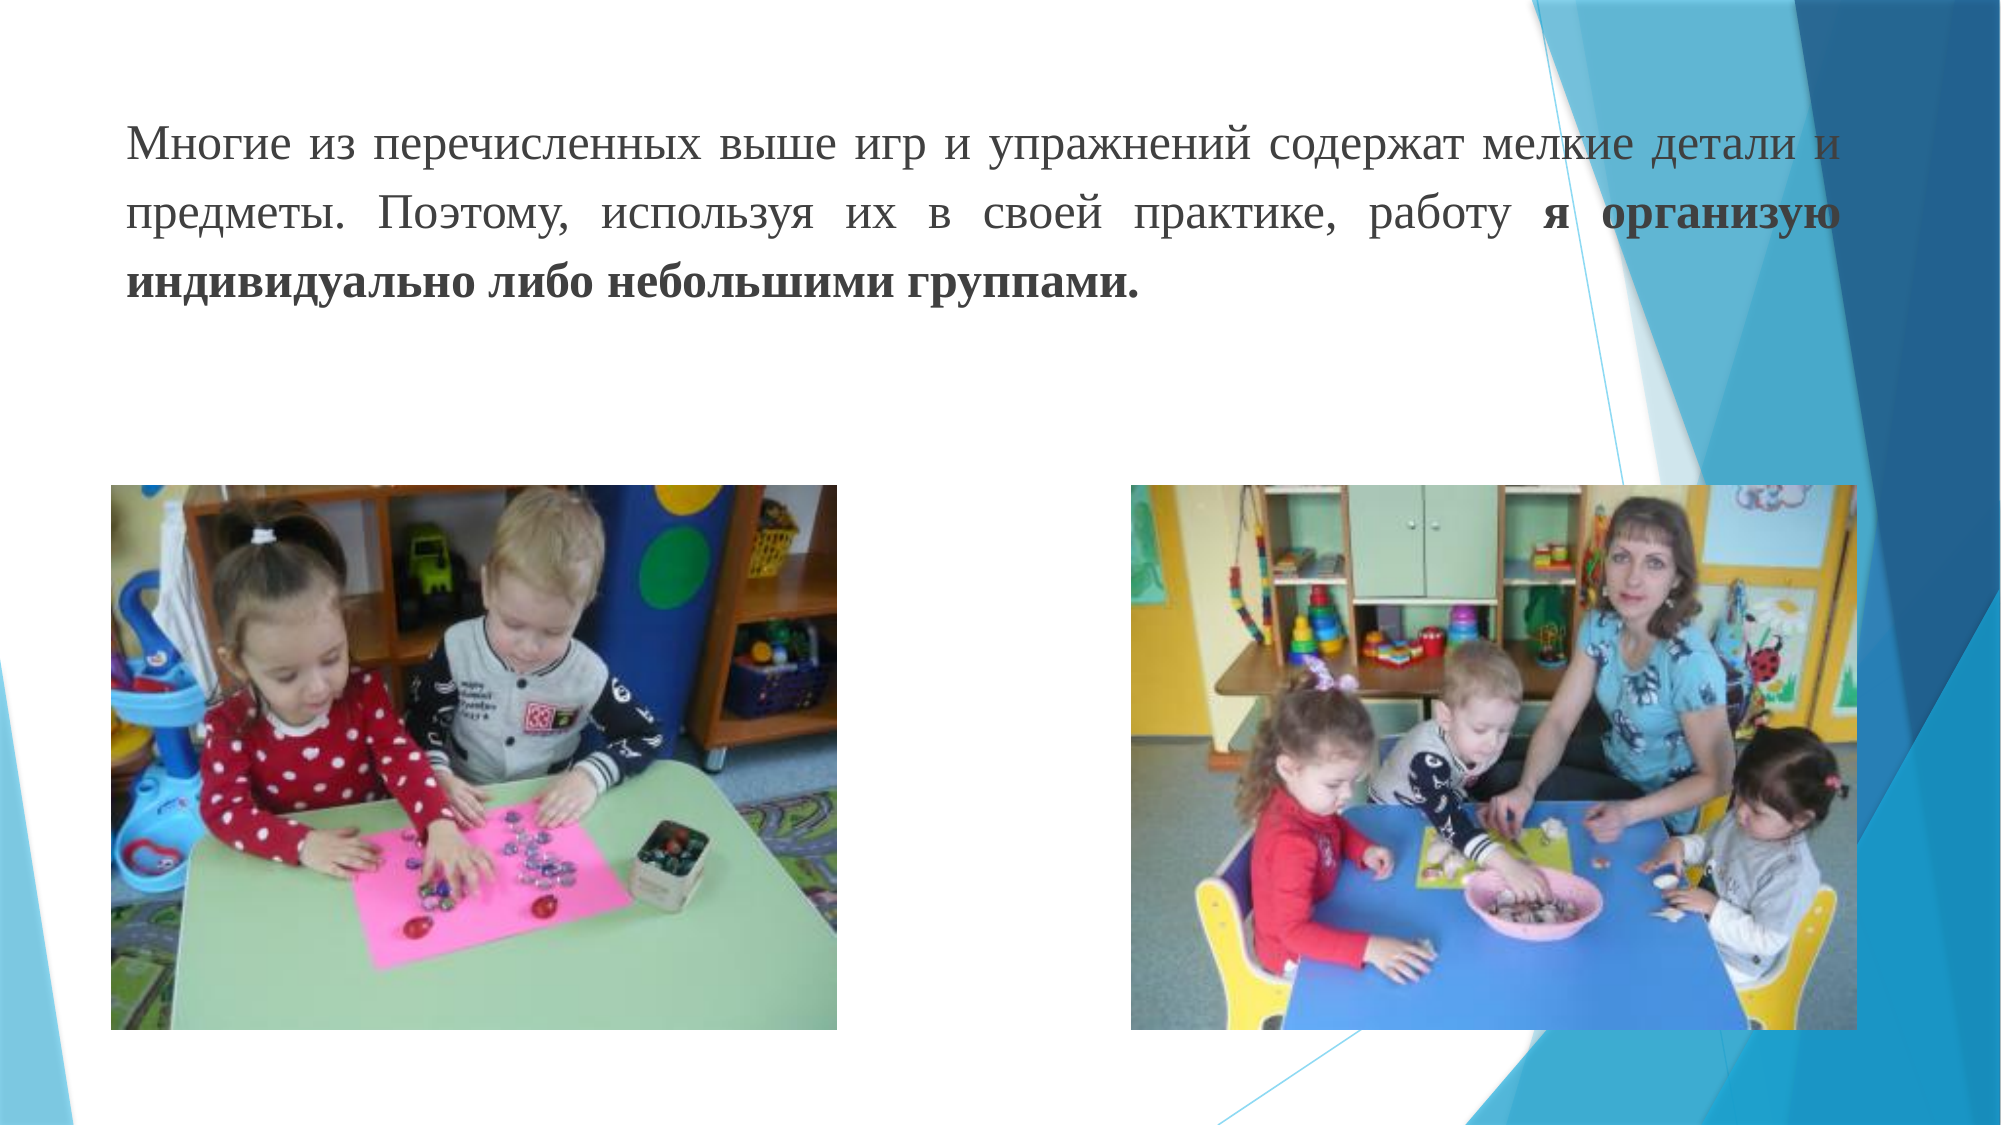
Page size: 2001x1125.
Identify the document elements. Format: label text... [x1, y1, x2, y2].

list Многие из перечисленных выше игр и упражнений содержат мелкие детали и предметы. Поэтому, используя их в своей практике, работу я организую индивидуально либо небольшими группами. [111, 93, 1857, 1030]
picture [1131, 485, 1858, 1030]
picture [110, 485, 837, 1030]
